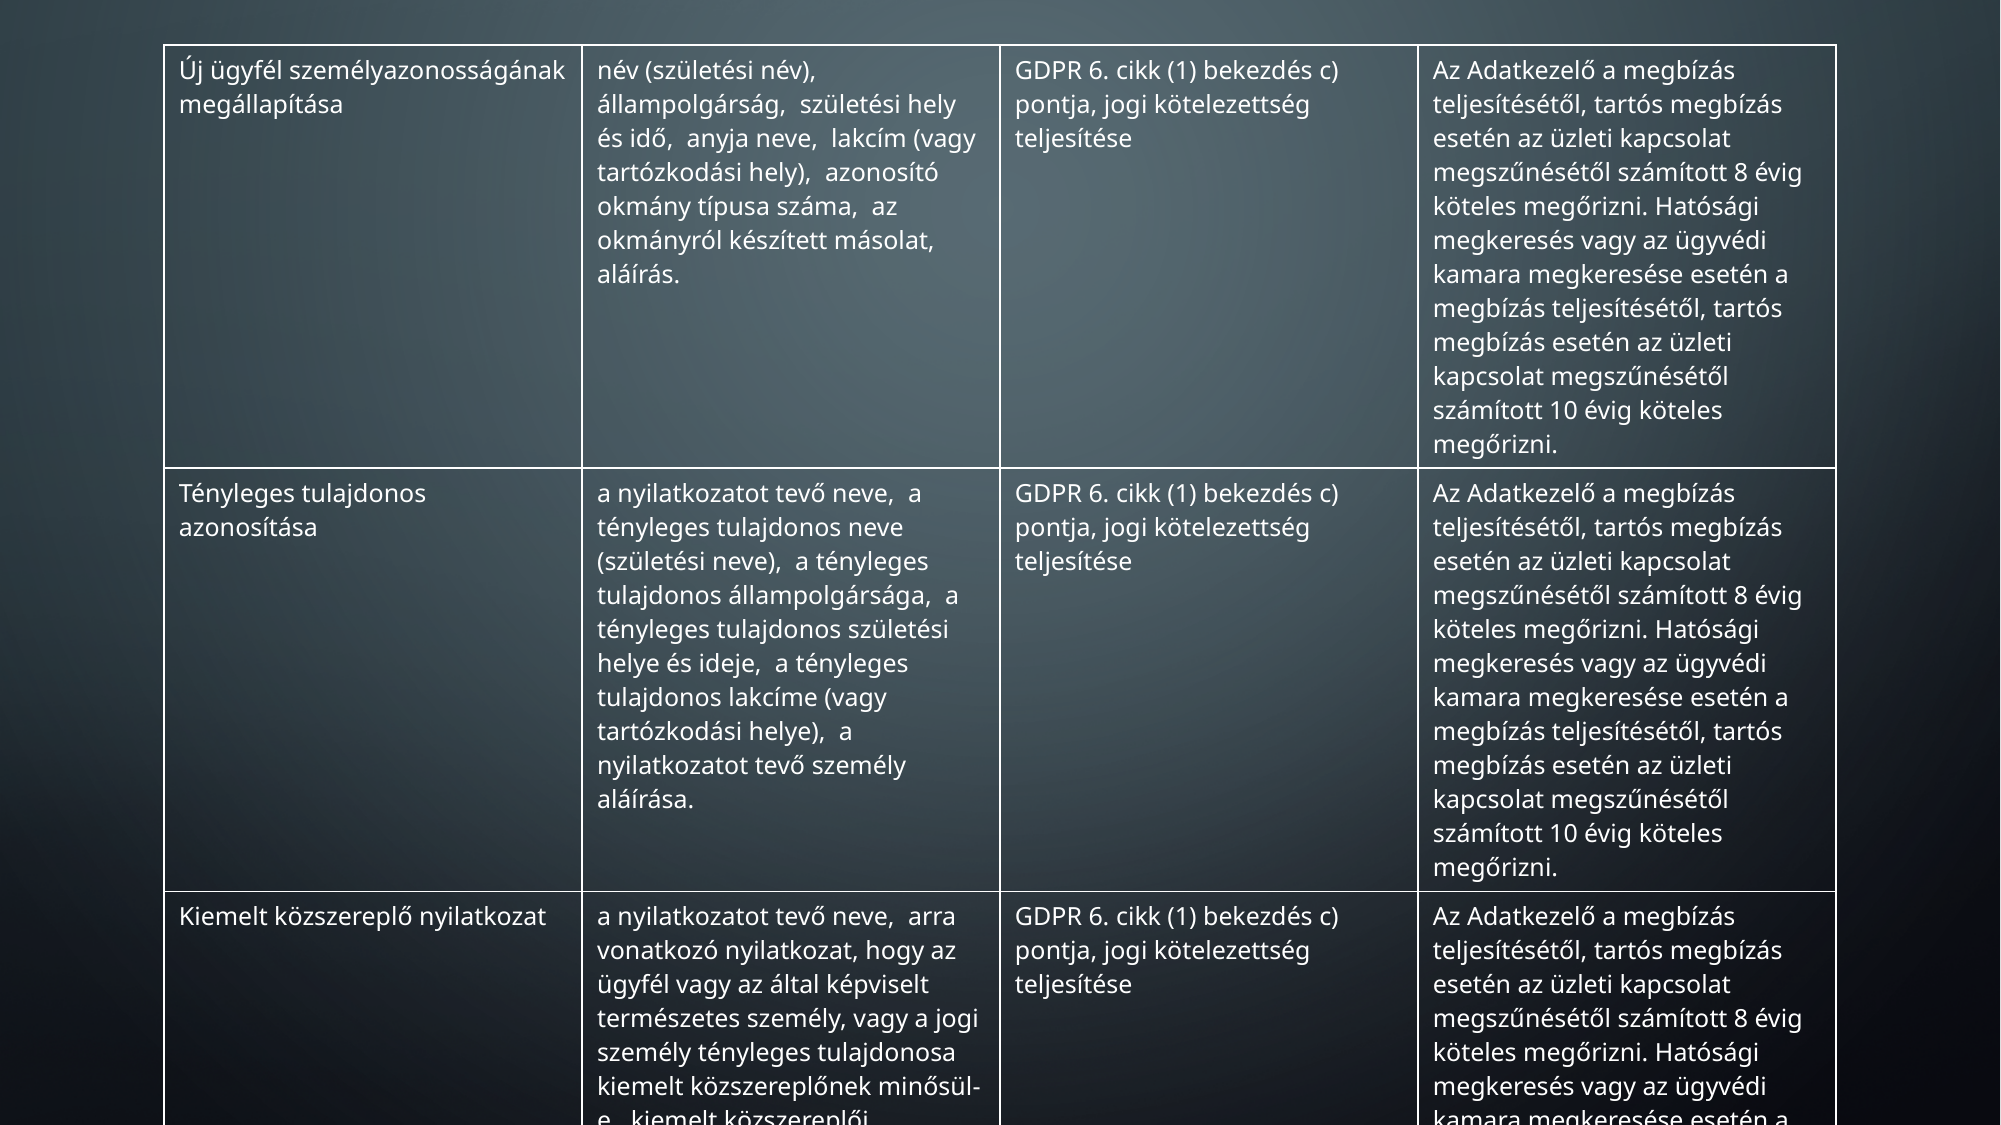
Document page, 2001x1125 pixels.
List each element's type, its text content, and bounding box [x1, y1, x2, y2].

table_cell Az Adatkezelő a megbízás teljesítésétől, tartós megbízás esetén az üzleti kapcsolat megszűnésétől számított 8 évig köteles megőrizni. Hatósági megkeresés vagy az ügyvédi kamara megkeresése esetén a megbízás teljesítésétől, tartós megbízás esetén az üzleti kapcsolat megszűnésétől számított 10 évig köteles megőrizni. [1419, 469, 1835, 891]
table_cell Tényleges tulajdonos azonosítása [165, 469, 581, 891]
table_cell a nyilatkozatot tevő neve, ­ arra vonatkozó nyilatkozat, hogy az ügyfél vagy az által képviselt természetes személy, vagy a jogi személy tényleges tulajdonosa kiemelt közszereplőnek minősül-e, ­ kiemelt közszereplői minőséget megalapozó ok, ­ kiemelt közszereplő neve, születési ideje, ­ kiemelt közszereplő közeli hozzátartozója esetén a kapcsolat minősége, a pénzeszköz forrására vonatkozó információ, ­ a nyilatkozatot tevő személy aláírása. [583, 892, 999, 1125]
table_header Az Adatkezelő a megbízás teljesítésétől, tartós megbízás esetén az üzleti kapcsolat megszűnésétől számított 8 évig köteles megőrizni. Hatósági megkeresés vagy az ügyvédi kamara megkeresése esetén a megbízás teljesítésétől, tartós megbízás esetén az üzleti kapcsolat megszűnésétől számított 10 évig köteles megőrizni. [1419, 46, 1835, 467]
table_cell a nyilatkozatot tevő neve, ­ a tényleges tulajdonos neve (születési neve), ­ a tényleges tulajdonos állampolgársága, ­ a tényleges tulajdonos születési helye és ideje, ­ a tényleges tulajdonos lakcíme (vagy tartózkodási helye), ­ a nyilatkozatot tevő személy aláírása. [583, 469, 999, 891]
table_cell Az Adatkezelő a megbízás teljesítésétől, tartós megbízás esetén az üzleti kapcsolat megszűnésétől számított 8 évig köteles megőrizni. Hatósági megkeresés vagy az ügyvédi kamara megkeresése esetén a megbízás teljesítésétől, tartós megbízás esetén az üzleti kapcsolat megszűnésétől számított 10 évig köteles megőrizni. [1419, 892, 1835, 1125]
table_cell GDPR 6. cikk (1) bekezdés c) pontja, jogi kötelezettség teljesítése [1001, 469, 1417, 891]
table_header Új ügyfél személyazonosságának megállapítása [165, 46, 581, 467]
table_header GDPR 6. cikk (1) bekezdés c) pontja, jogi kötelezettség teljesítése [1001, 46, 1417, 467]
table_cell GDPR 6. cikk (1) bekezdés c) pontja, jogi kötelezettség teljesítése [1001, 892, 1417, 1125]
table_cell Kiemelt közszereplő nyilatkozat [165, 892, 581, 1125]
table_header név (születési név), ­ állampolgárság, ­ születési hely és idő, ­ anyja neve, ­ lakcím (vagy tartózkodási hely), ­ azonosító okmány típusa száma, ­ az okmányról készített másolat, ­ aláírás. [583, 46, 999, 467]
